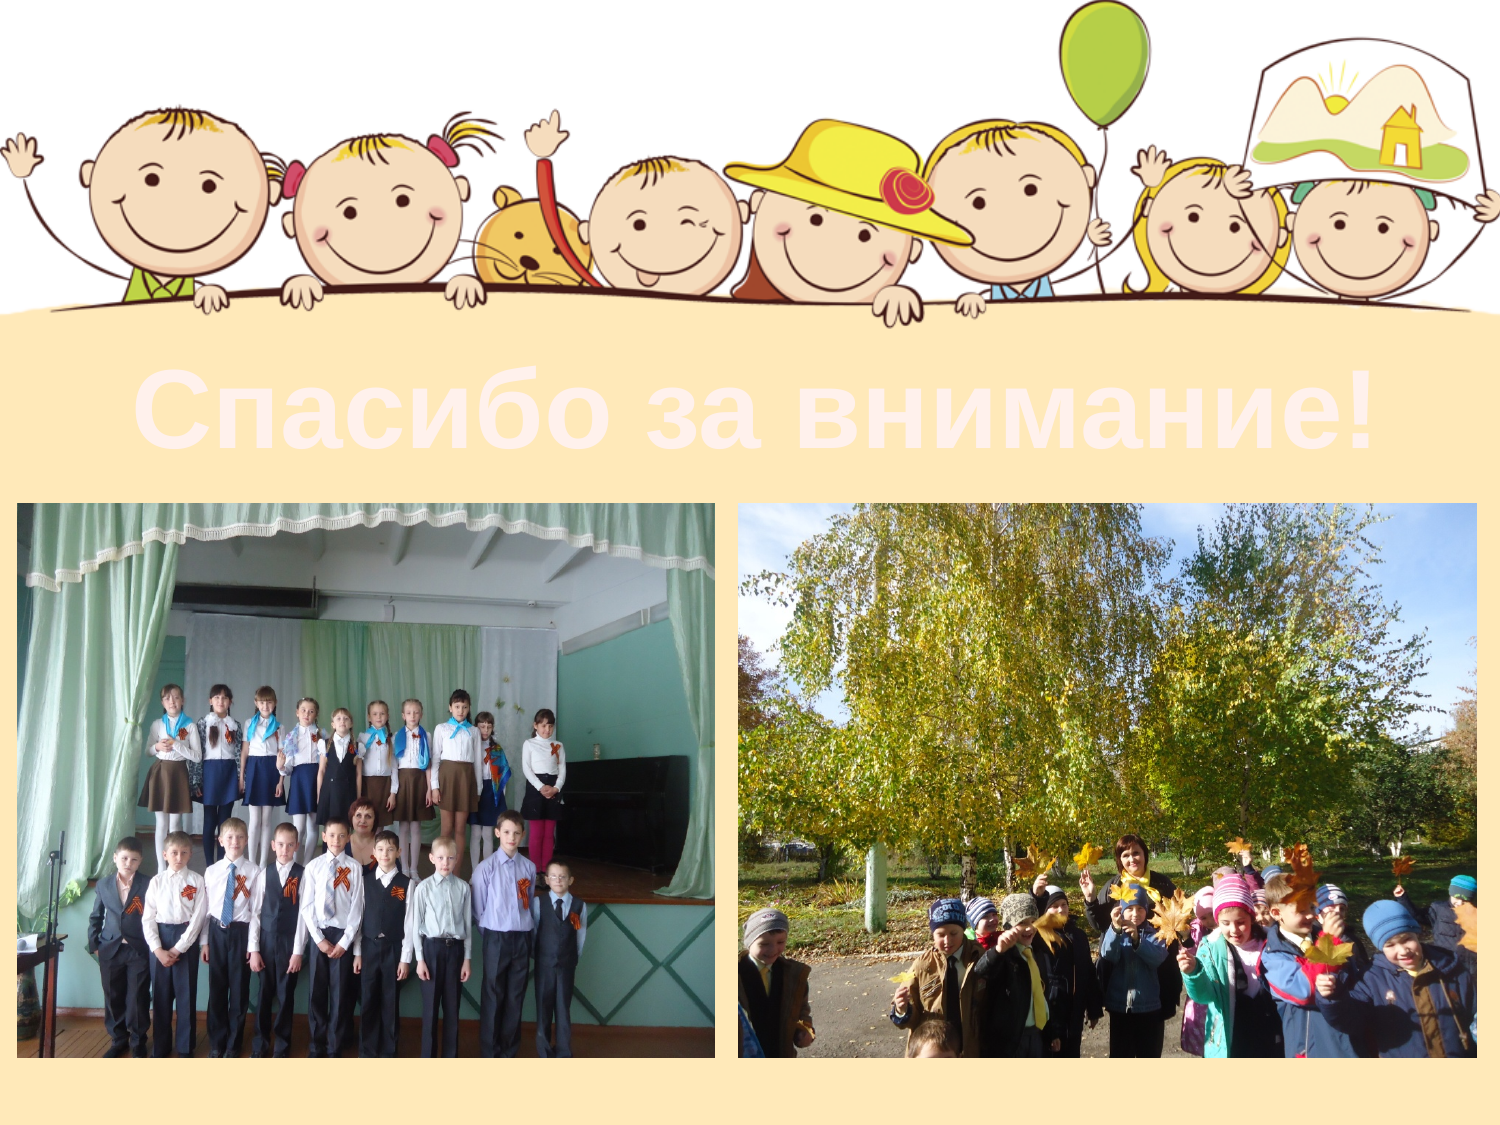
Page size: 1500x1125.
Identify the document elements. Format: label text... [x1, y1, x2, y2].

picture [0, 0, 1500, 1125]
text_box Спасибо за внимание! [100, 328, 1412, 478]
